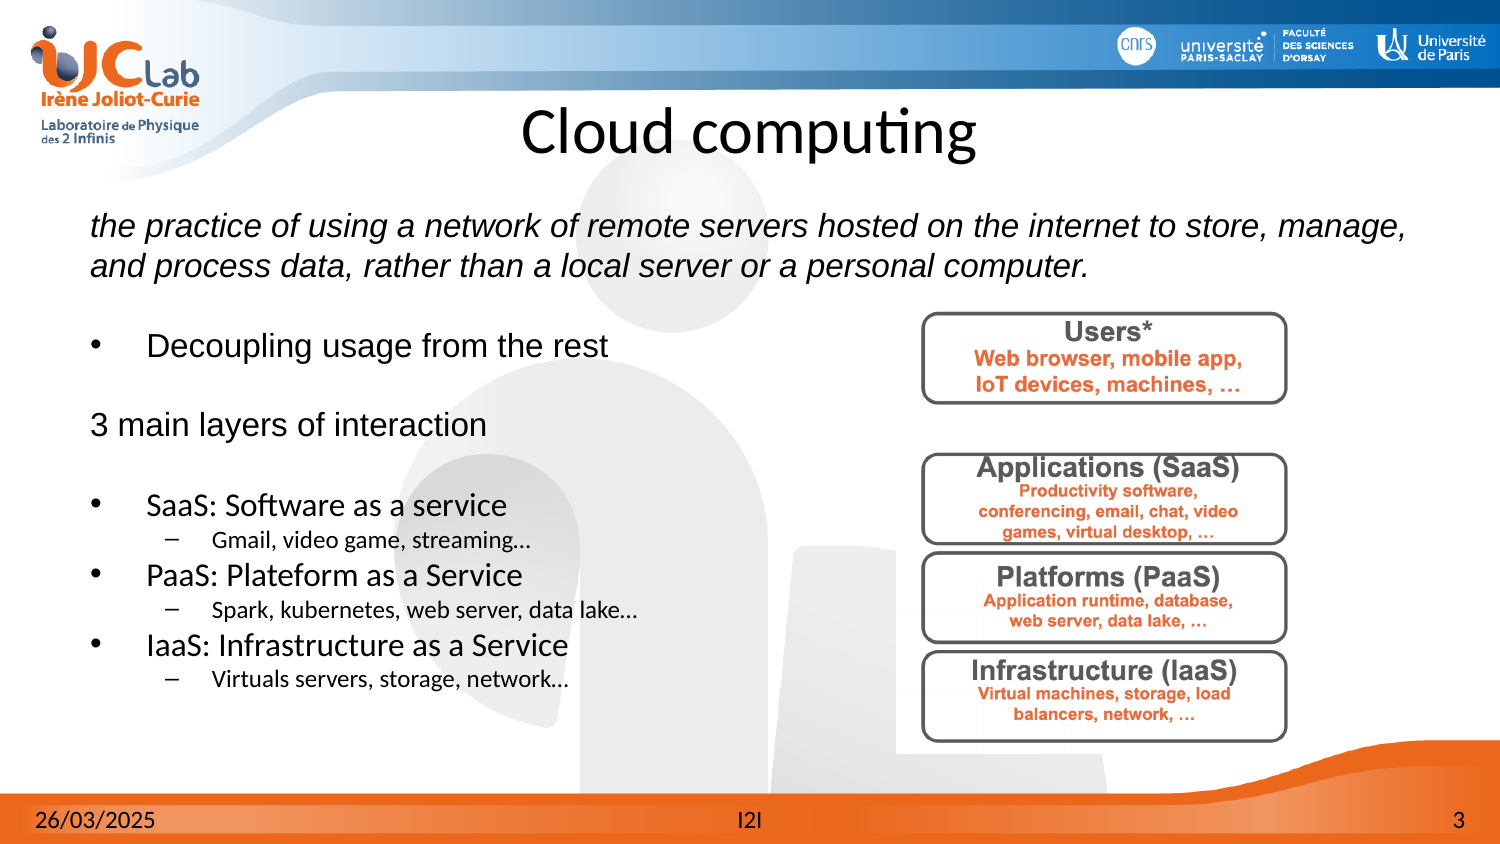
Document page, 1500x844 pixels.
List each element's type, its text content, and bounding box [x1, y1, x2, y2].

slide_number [19, 796, 230, 841]
slide_number 3 [1259, 796, 1481, 841]
title Cloud computing [75, 80, 1425, 175]
list the practice of using a network of remote servers hosted on the internet to store, manage, and process data, rather than a local server or a personal computer. Decoupling usage from the rest 3 main layers of interaction SaaS: Software as a service Gmail, video game, streaming… PaaS: Plateform as a Service Spark, kubernetes, web server, data lake… IaaS: Infrastructure as a Service Virtuals servers, storage, network… [75, 196, 1425, 754]
footer I2I [437, 796, 1063, 841]
picture [0, 0, 1500, 844]
